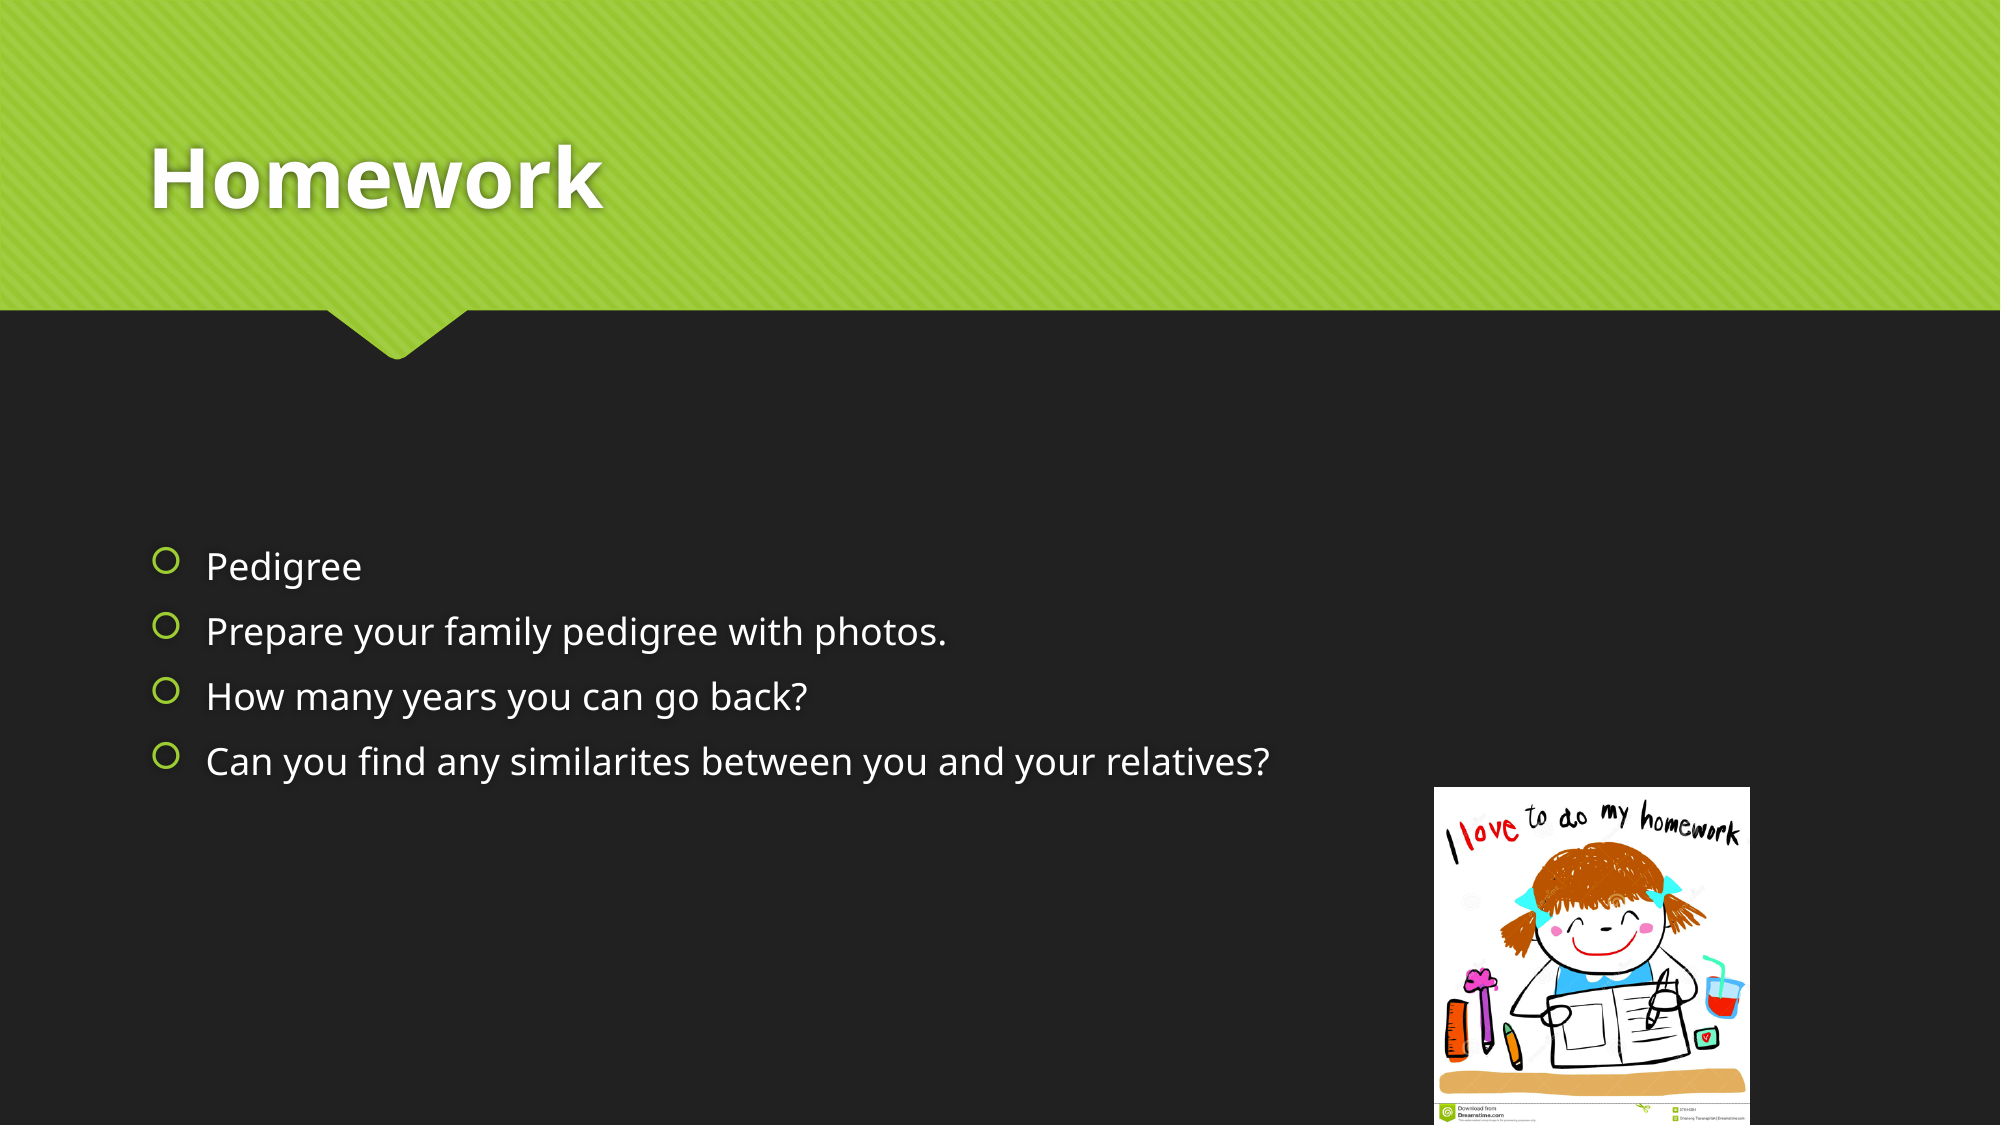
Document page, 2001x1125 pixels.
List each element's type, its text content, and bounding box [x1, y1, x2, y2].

picture [1434, 787, 1751, 1125]
title Homework [132, 73, 1868, 233]
list Pedigree Prepare your family pedigree with photos. How many years you can go back? Can you find any similarites between you and your relatives? [134, 364, 1866, 962]
